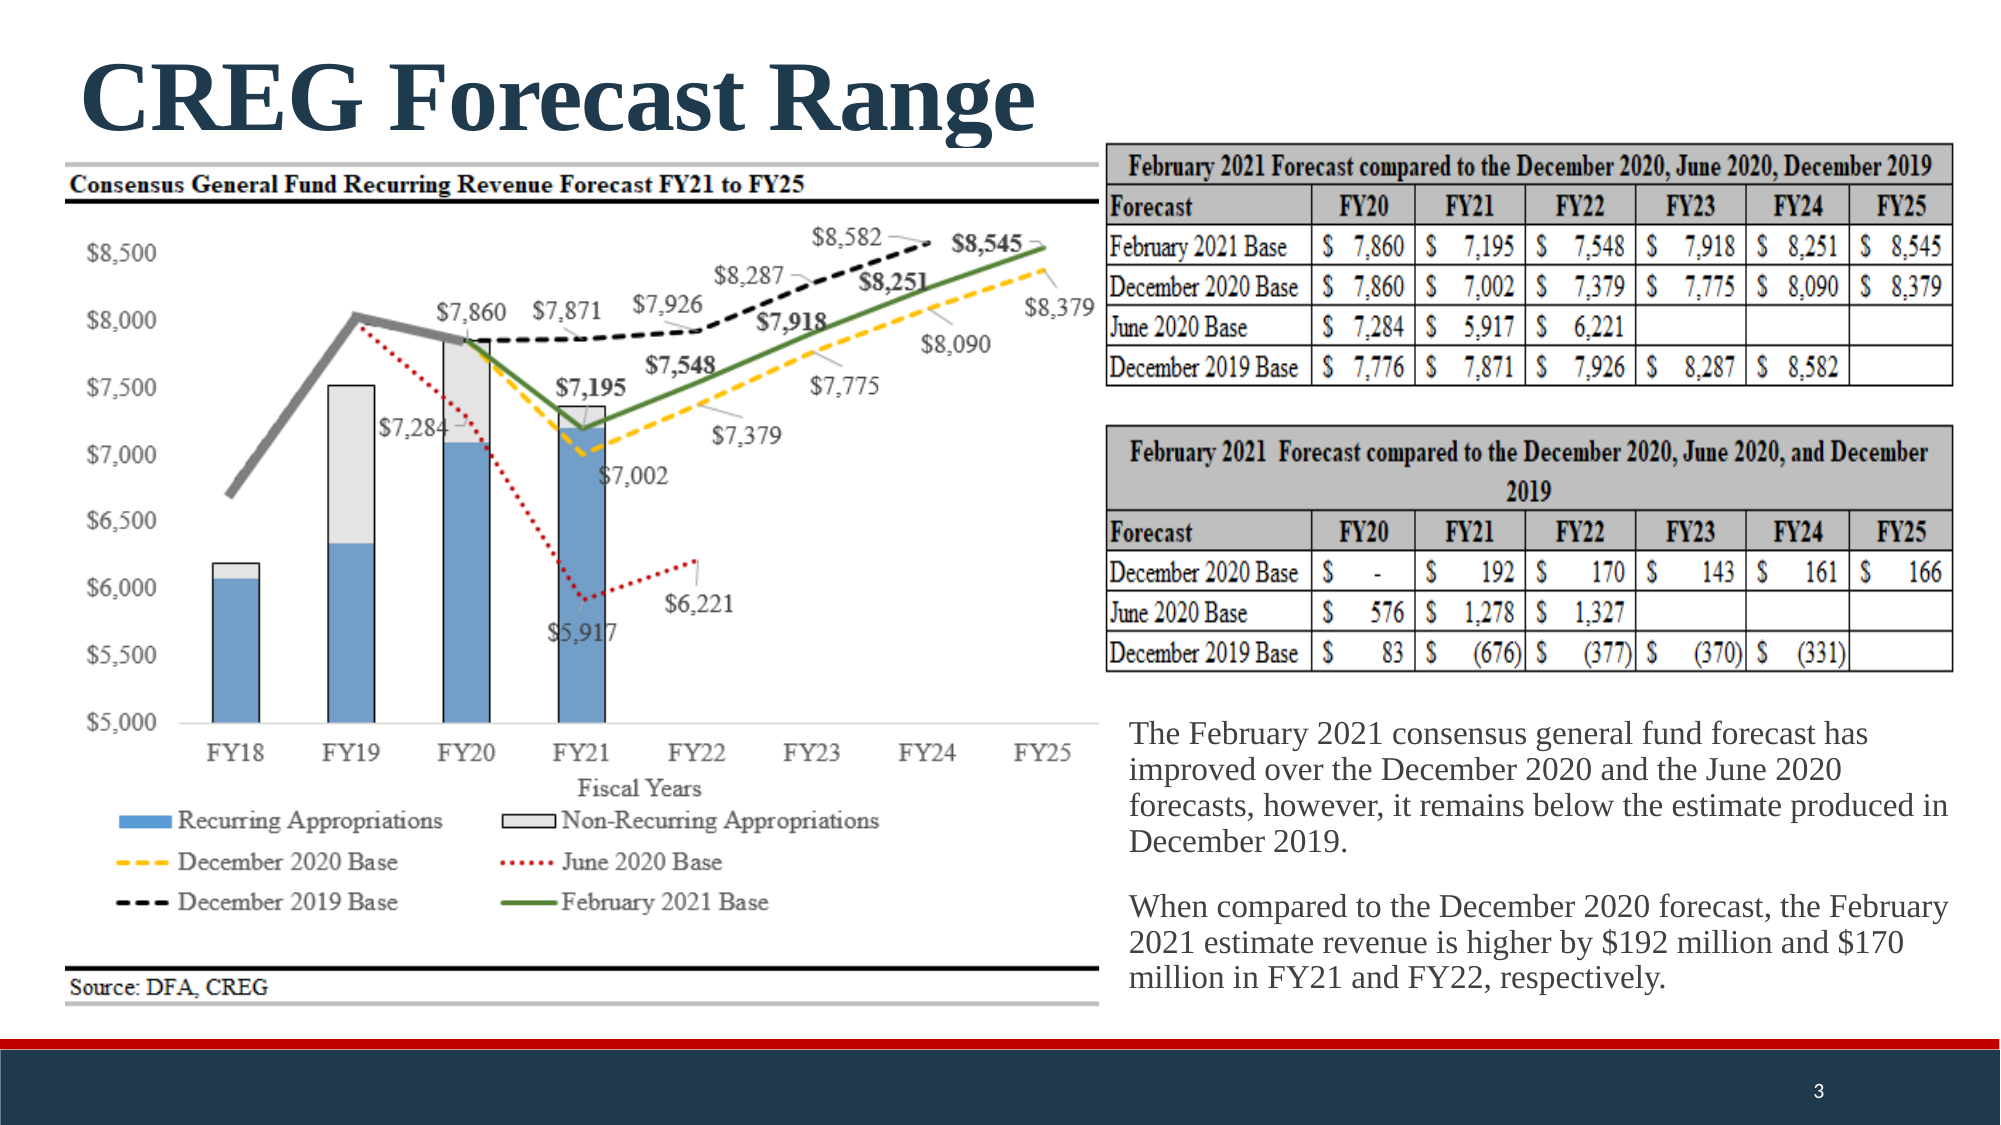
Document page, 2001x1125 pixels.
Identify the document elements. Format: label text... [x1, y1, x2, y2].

text_box The February 2021 consensus general fund forecast has improved over the December 2020 and the June 2020 forecasts, however, it remains below the estimate produced in December 2019. When compared to the December 2020 forecast, the February 2021 estimate revenue is higher by $192 million and $170 million in FY21 and FY22, respectively. [1108, 708, 1980, 1015]
text_box CREG Forecast Range [65, 41, 1715, 147]
picture [64, 131, 1961, 1015]
slide_number 3 [1624, 1059, 1840, 1120]
